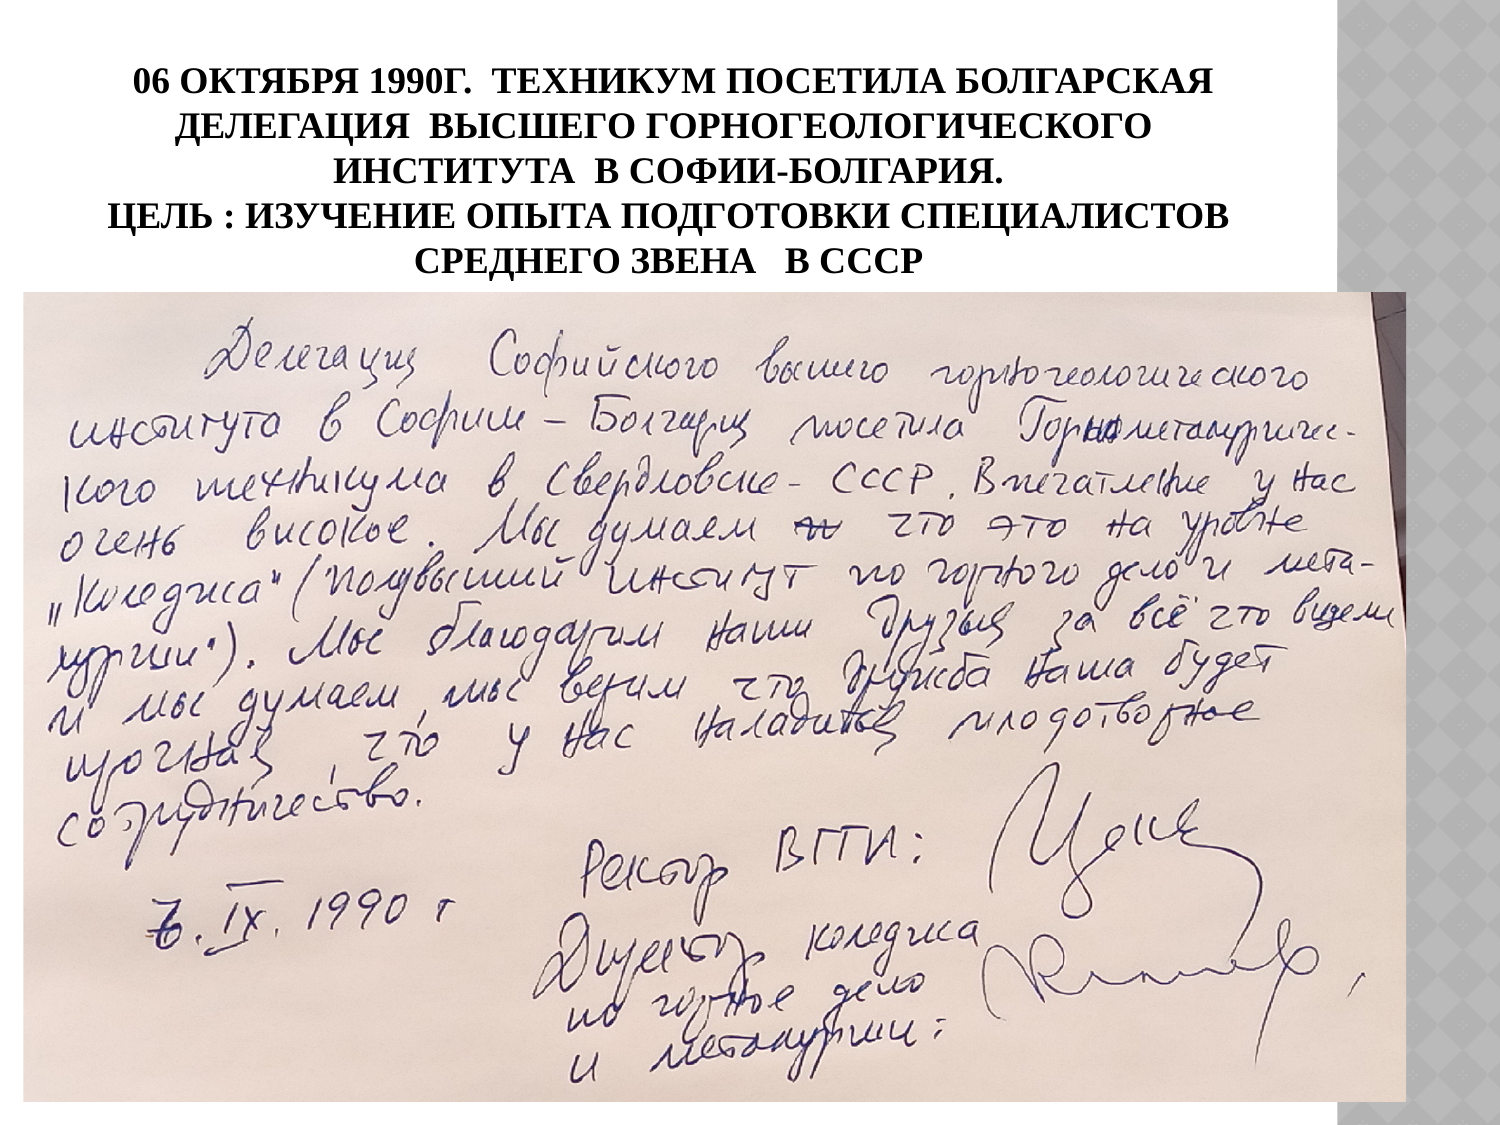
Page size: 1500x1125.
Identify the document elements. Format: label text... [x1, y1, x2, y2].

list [22, 292, 1407, 1102]
title 06 октября 1990г. Техникум посетила болгарская делегация высшего горногеологического института в Софии-Болгария. Цель : изучение опыта подготовки специалистов среднего звена в СССР [75, 52, 1263, 282]
